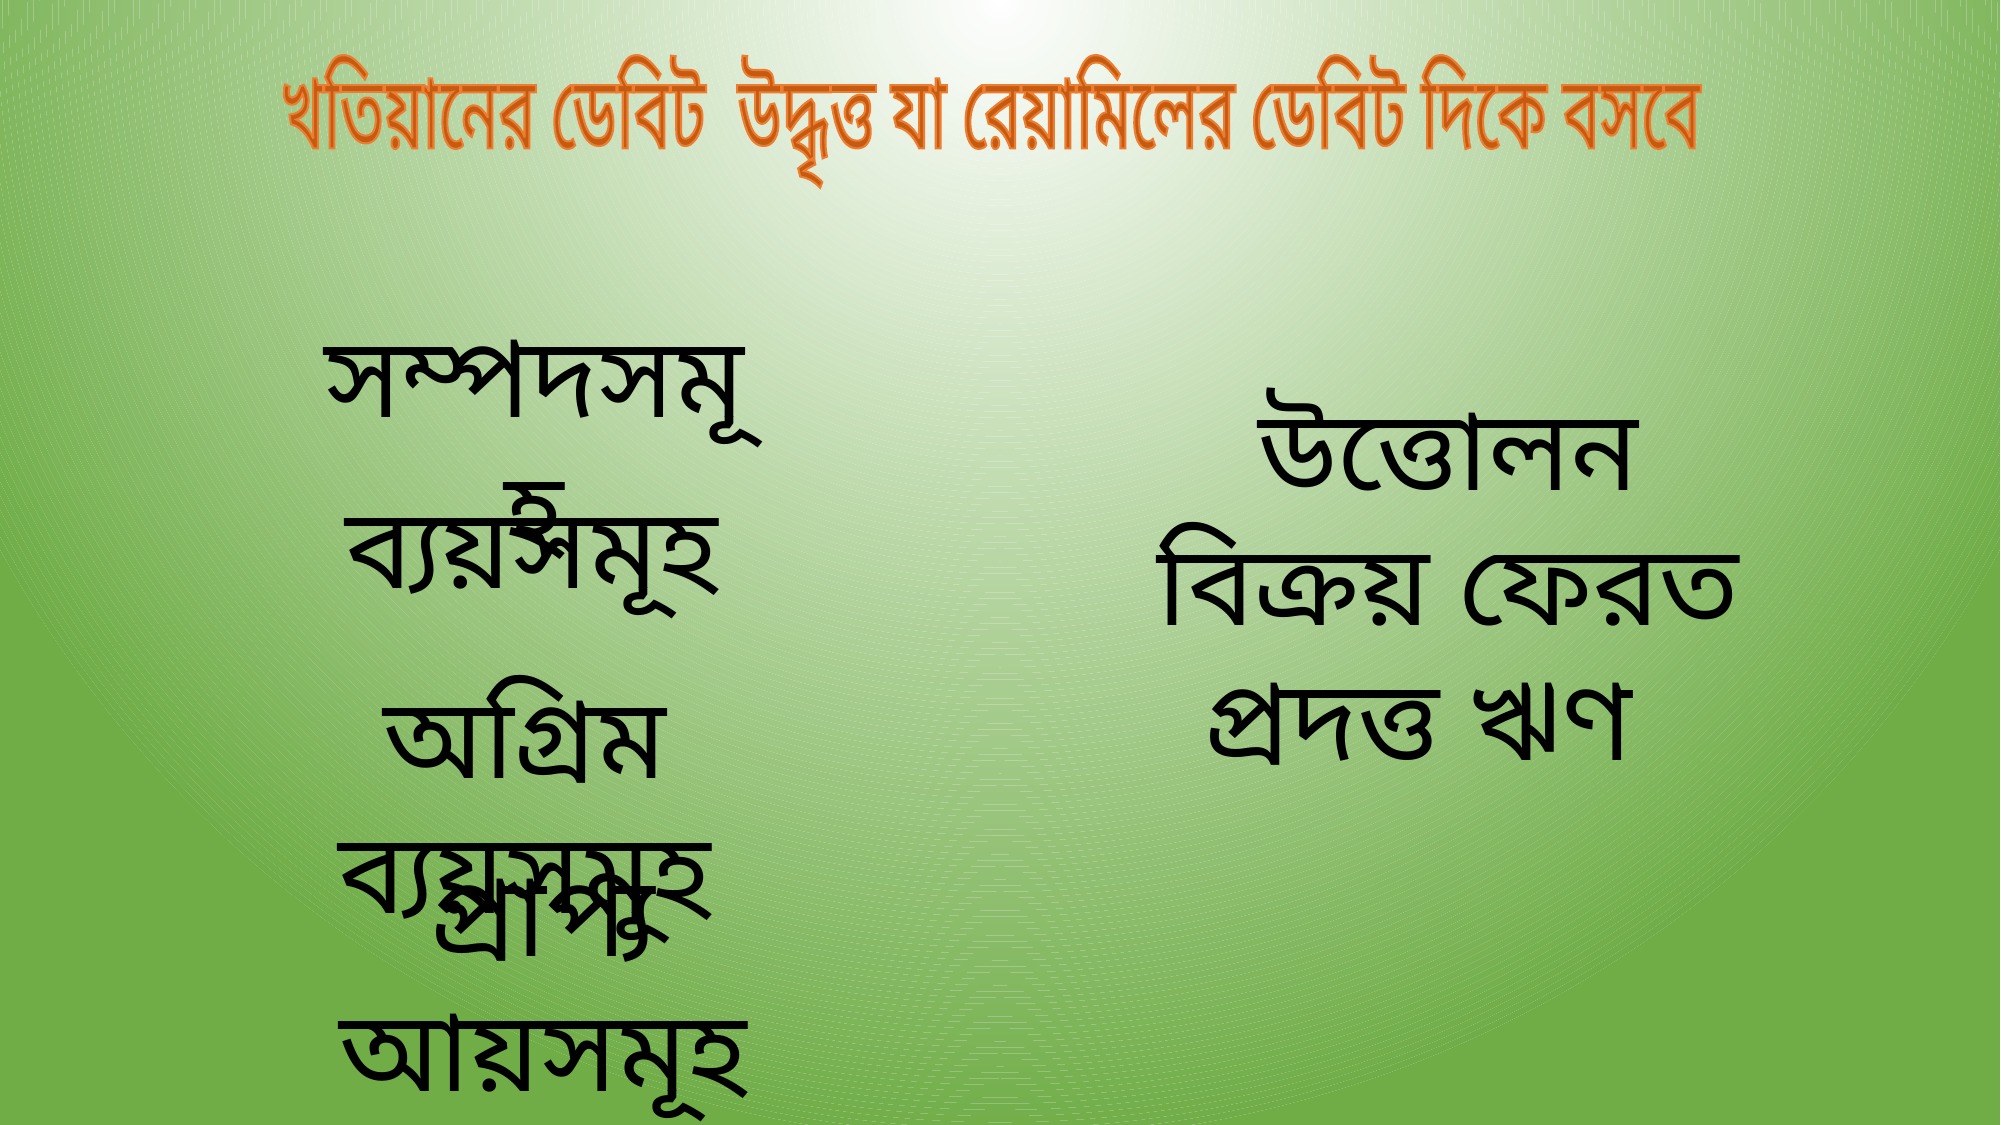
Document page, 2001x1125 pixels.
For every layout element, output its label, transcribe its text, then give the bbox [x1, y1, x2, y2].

text_box খতিয়ানের ডেবিট উদ্ধৃত্ত যা রেয়ামিলের ডেবিট দিকে বসবে [964, 54, 1237, 150]
text_box খতিয়ানের ডেবিট উদ্ধৃত্ত যা রেয়ামিলের ডেবিট দিকে বসবে [889, 77, 948, 150]
text_box খতিয়ানের ডেবিট উদ্ধৃত্ত যা রেয়ামিলের ডেবিট দিকে বসবে [736, 54, 877, 190]
text_box খতিয়ানের ডেবিট উদ্ধৃত্ত যা রেয়ামিলের ডেবিট দিকে বসবে [1253, 54, 1407, 150]
text_box খতিয়ানের ডেবিট উদ্ধৃত্ত যা রেয়ামিলের ডেবিট দিকে বসবে [282, 54, 537, 150]
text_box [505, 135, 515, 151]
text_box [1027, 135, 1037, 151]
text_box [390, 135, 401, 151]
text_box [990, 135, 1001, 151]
text_box প্রাপ্য আয়সমূহ [255, 836, 831, 1122]
text_box সম্পদসমূহ [304, 298, 765, 583]
text_box উত্তোলন বিক্রয় ফেরত প্রদত্ত ঋণ [1086, 370, 1812, 791]
text_box অগ্রিম ব্যয়সমূহ [212, 658, 838, 944]
text_box খতিয়ানের ডেবিট উদ্ধৃত্ত যা রেয়ামিলের ডেবিট দিকে বসবে [553, 54, 708, 150]
text_box খতিয়ানের ডেবিট উদ্ধৃত্ত যা রেয়ামিলের ডেবিট দিকে বসবে [1561, 84, 1702, 150]
text_box ব্যয়সমূহ [301, 468, 762, 619]
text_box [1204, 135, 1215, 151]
text_box খতিয়ানের ডেবিট উদ্ধৃত্ত যা রেয়ামিলের ডেবিট দিকে বসবে [1419, 54, 1549, 151]
